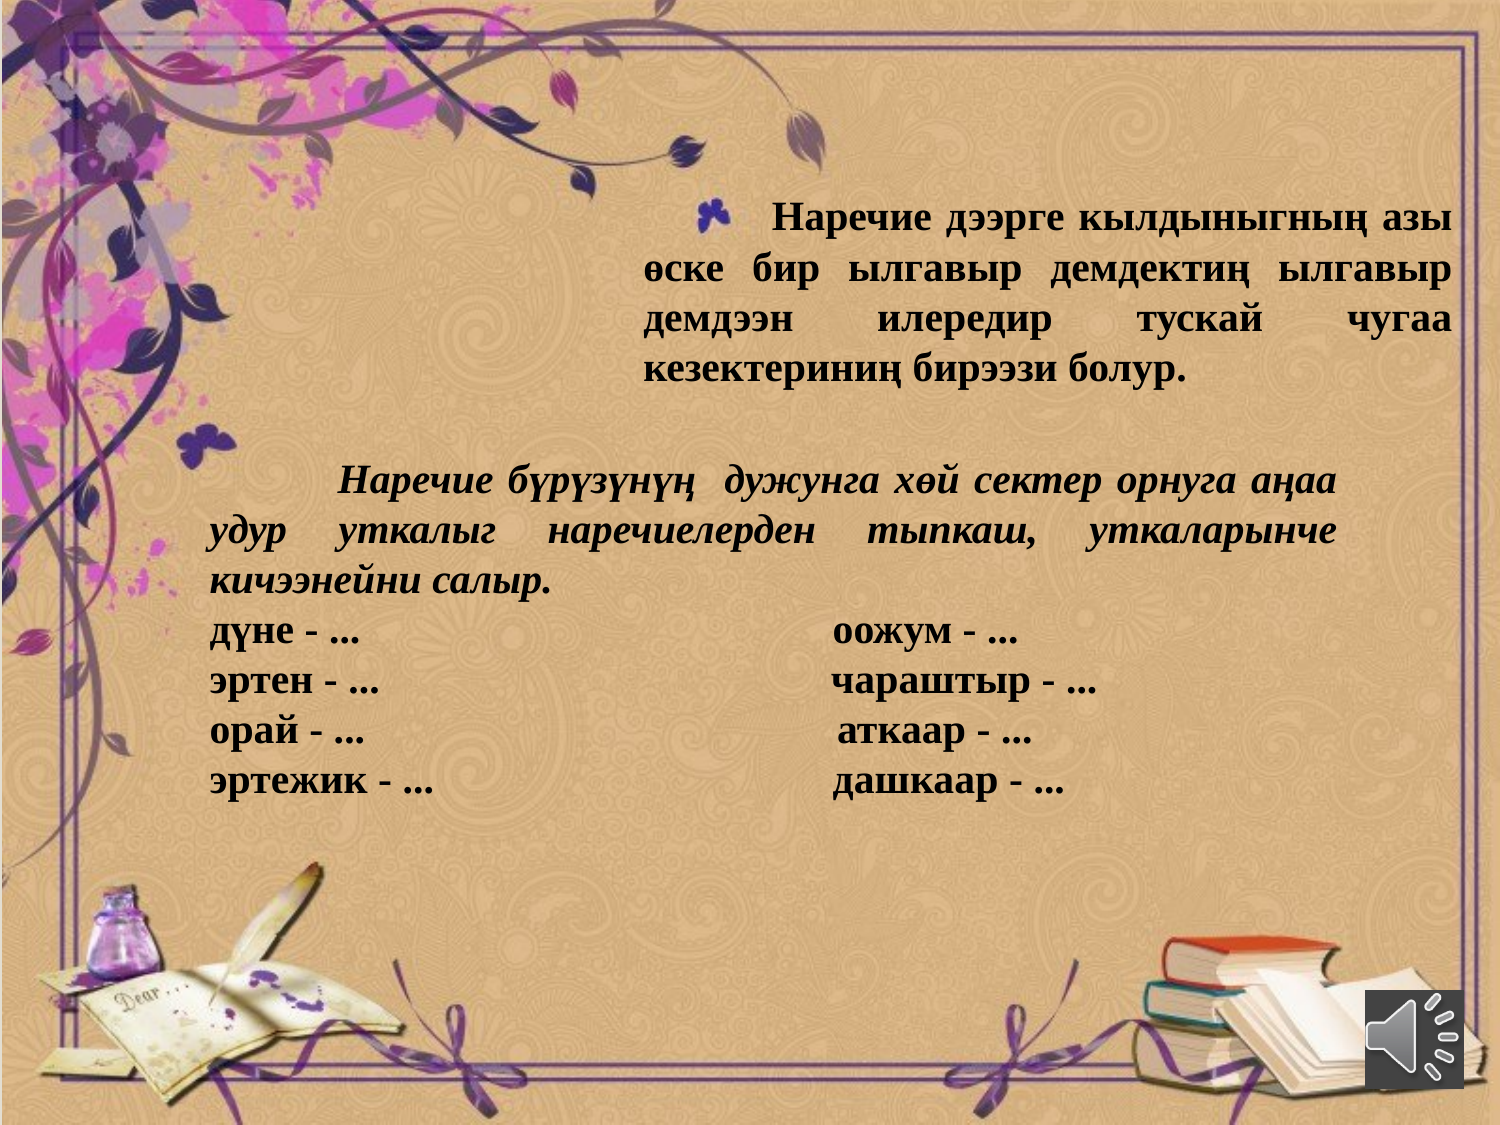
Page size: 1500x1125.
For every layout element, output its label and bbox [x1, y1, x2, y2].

picture [2, 0, 1500, 1125]
text_box [1364, 989, 1465, 1090]
